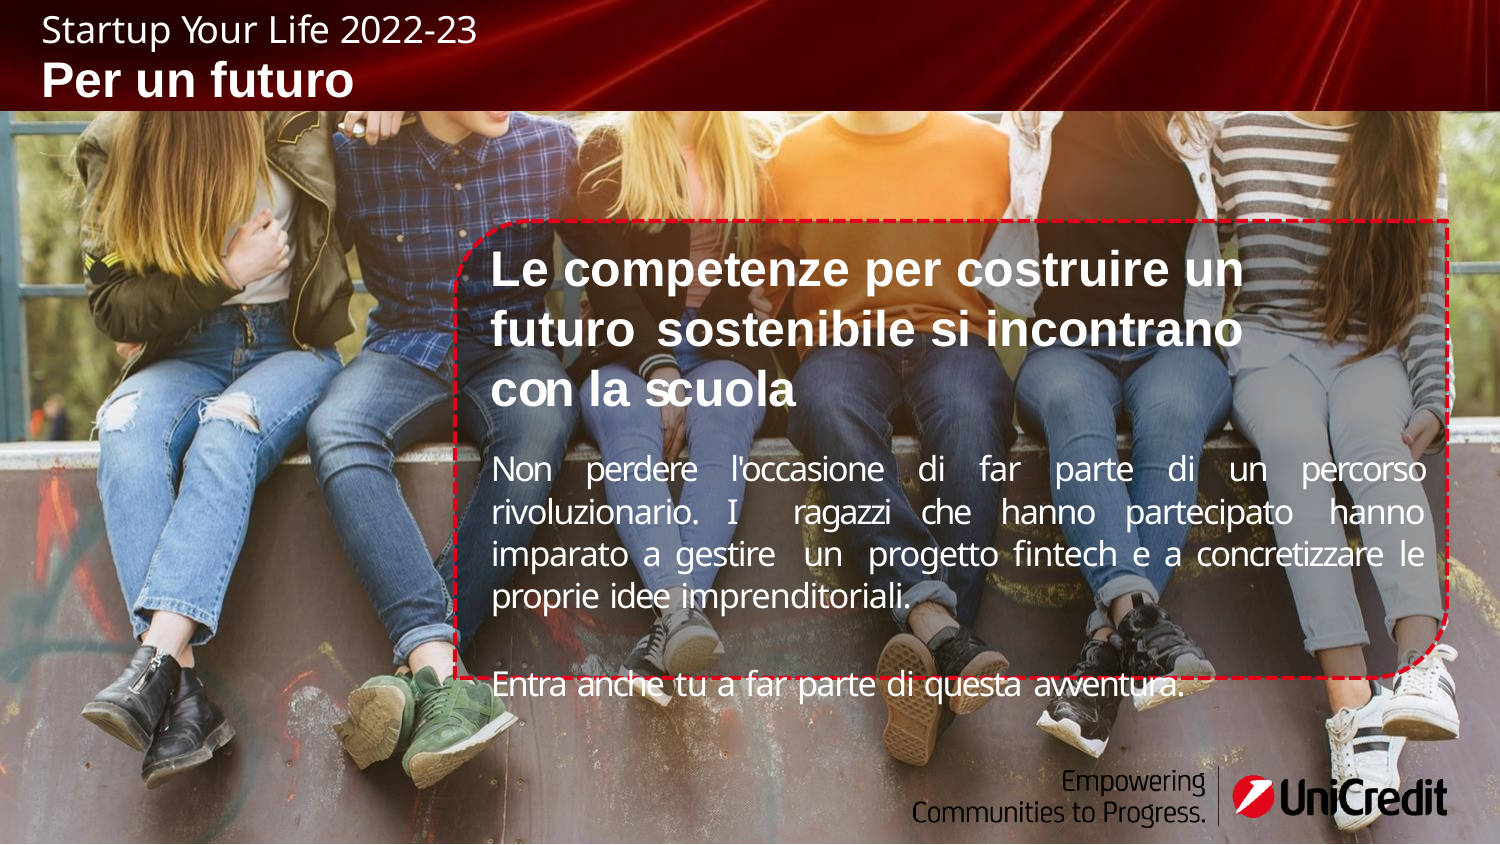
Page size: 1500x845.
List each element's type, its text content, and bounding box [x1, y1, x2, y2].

picture [0, 0, 1500, 111]
picture [913, 766, 1448, 829]
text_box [0, 111, 1500, 845]
title Startup Your Life 2022-23 Per un futuro migliore [39, 6, 495, 110]
